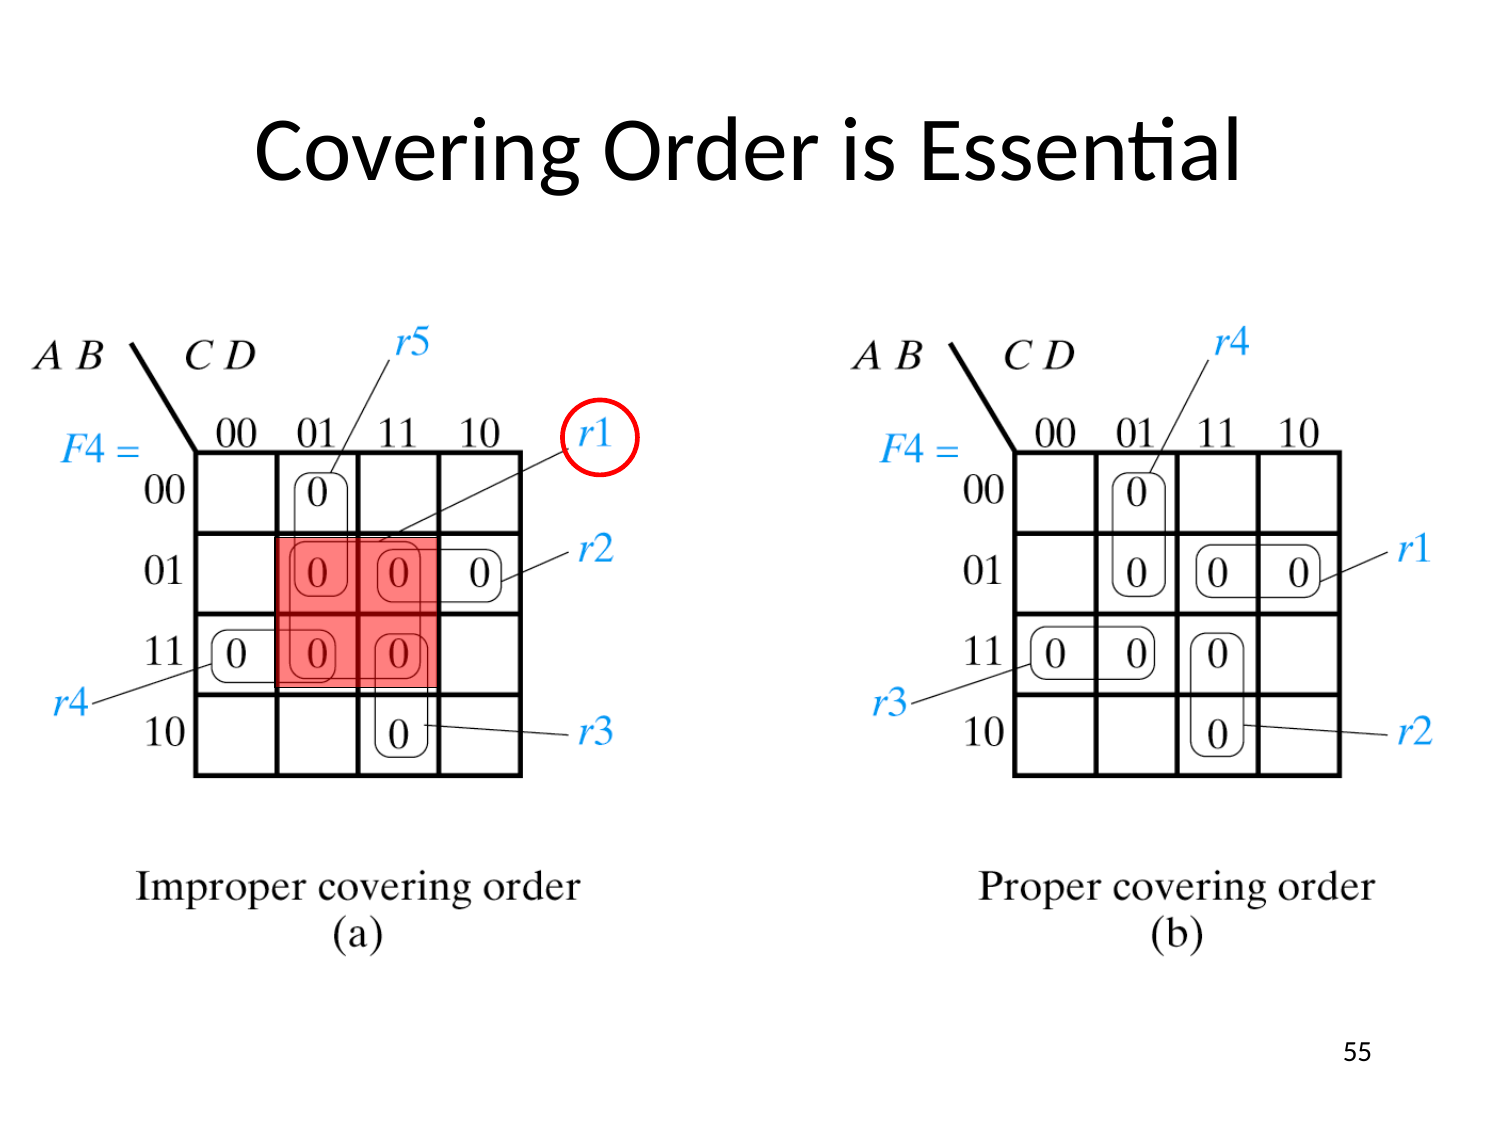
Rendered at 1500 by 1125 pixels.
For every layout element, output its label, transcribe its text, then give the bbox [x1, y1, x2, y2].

slide_number 55 [1074, 1024, 1388, 1101]
title Covering Order is Essential [112, 49, 1388, 238]
picture [24, 312, 1476, 979]
